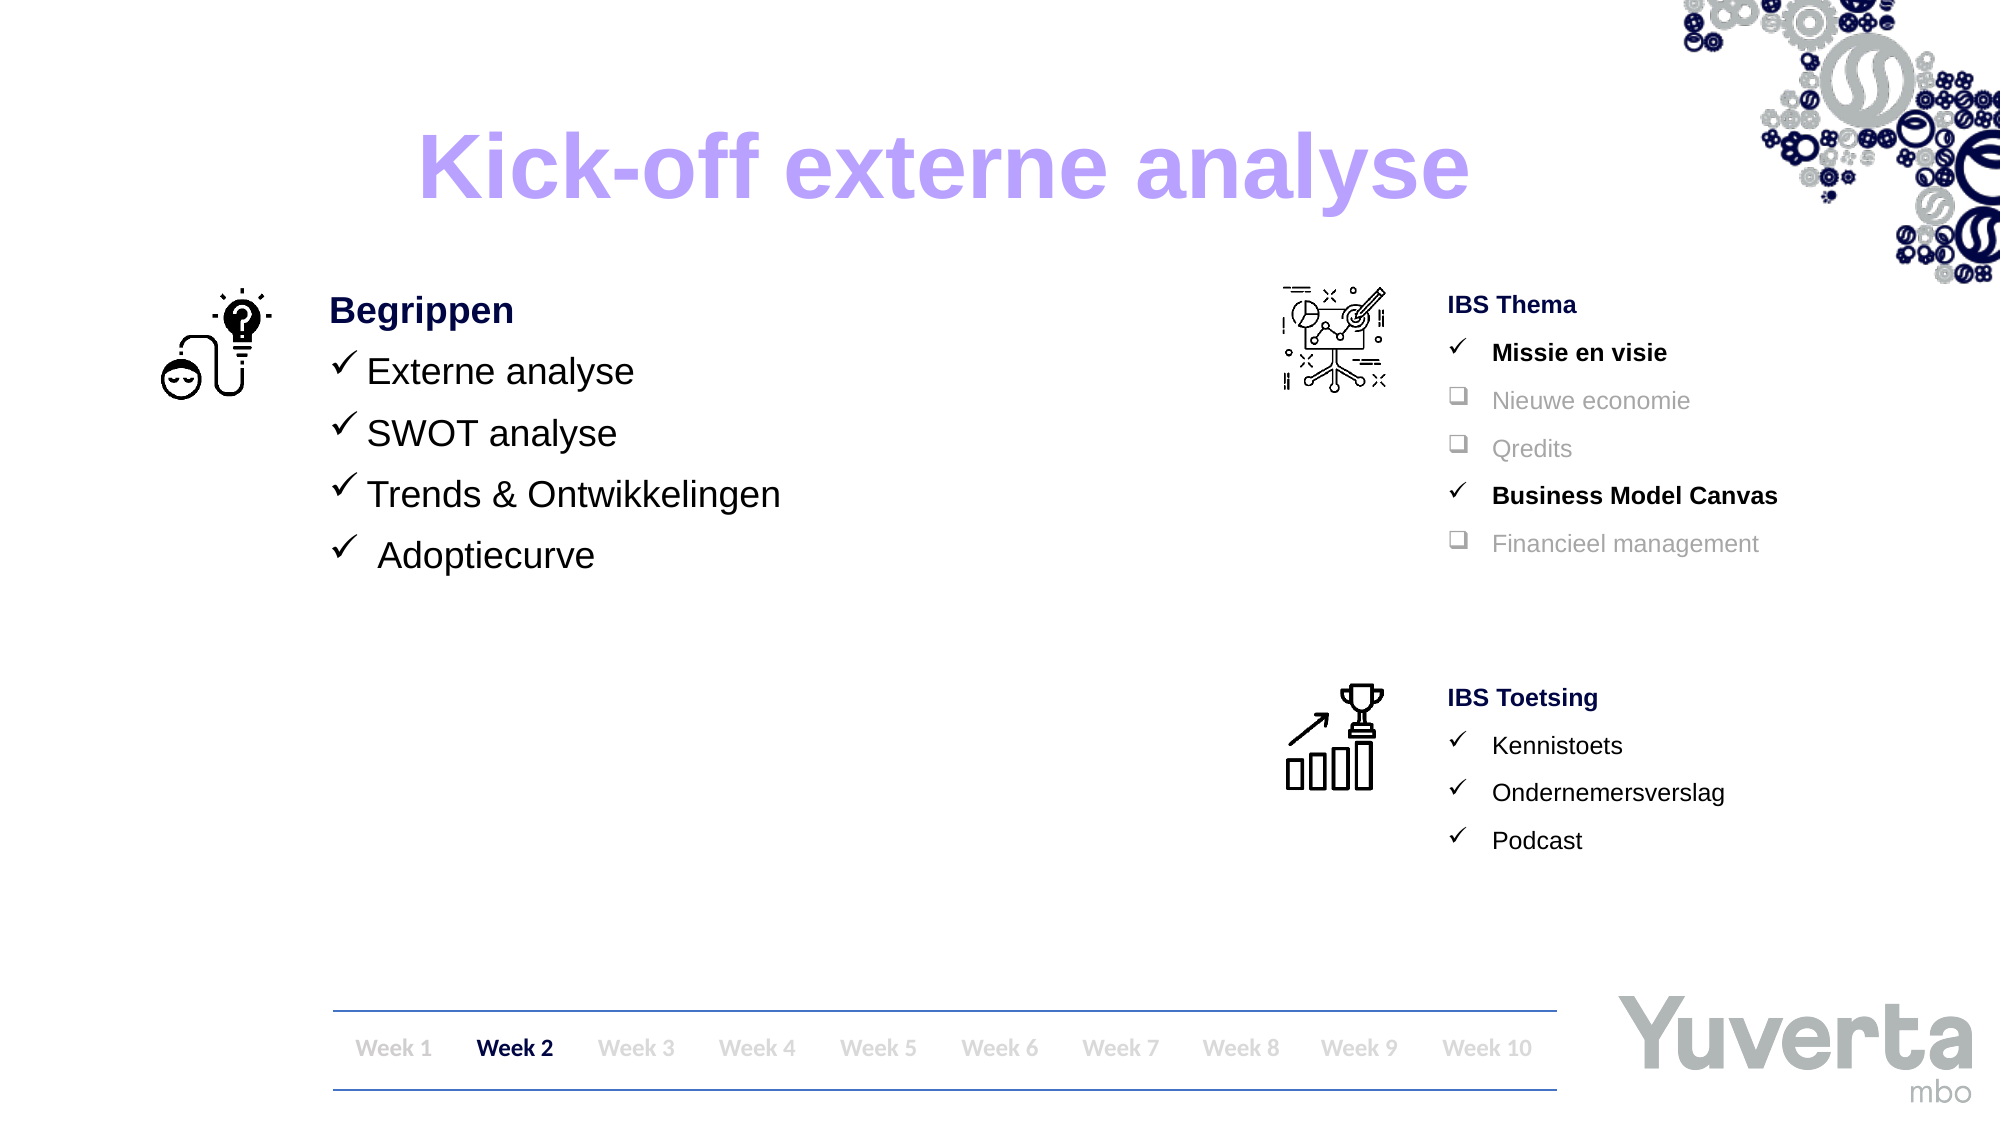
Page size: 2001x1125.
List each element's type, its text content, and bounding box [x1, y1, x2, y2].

text_box Kick-off externe analyse [137, 59, 1753, 278]
table_header Week 3 [576, 1012, 697, 1089]
table_header Week 5 [818, 1012, 939, 1089]
table_header Week 8 [1182, 1012, 1301, 1089]
text_box Begrippen Externe analyse SWOT analyse Trends & Ontwikkelingen Adoptiecurve [314, 283, 842, 618]
table_header Week 2 [455, 1012, 576, 1089]
picture [0, 0, 2000, 1125]
table_header Week 9 [1301, 1012, 1418, 1089]
text_box IBS Thema Missie en visie Nieuwe economie Qredits Business Model Canvas Financieel management [1432, 284, 1853, 619]
table_header Week 7 [1061, 1012, 1182, 1089]
table_header Week 1 [333, 1012, 455, 1089]
text_box IBS Toetsing Kennistoets Ondernemersverslag Podcast [1432, 677, 1853, 1011]
table_header Week 4 [697, 1012, 818, 1089]
table_header Week 10 [1418, 1012, 1557, 1089]
table_header Week 6 [939, 1012, 1061, 1089]
